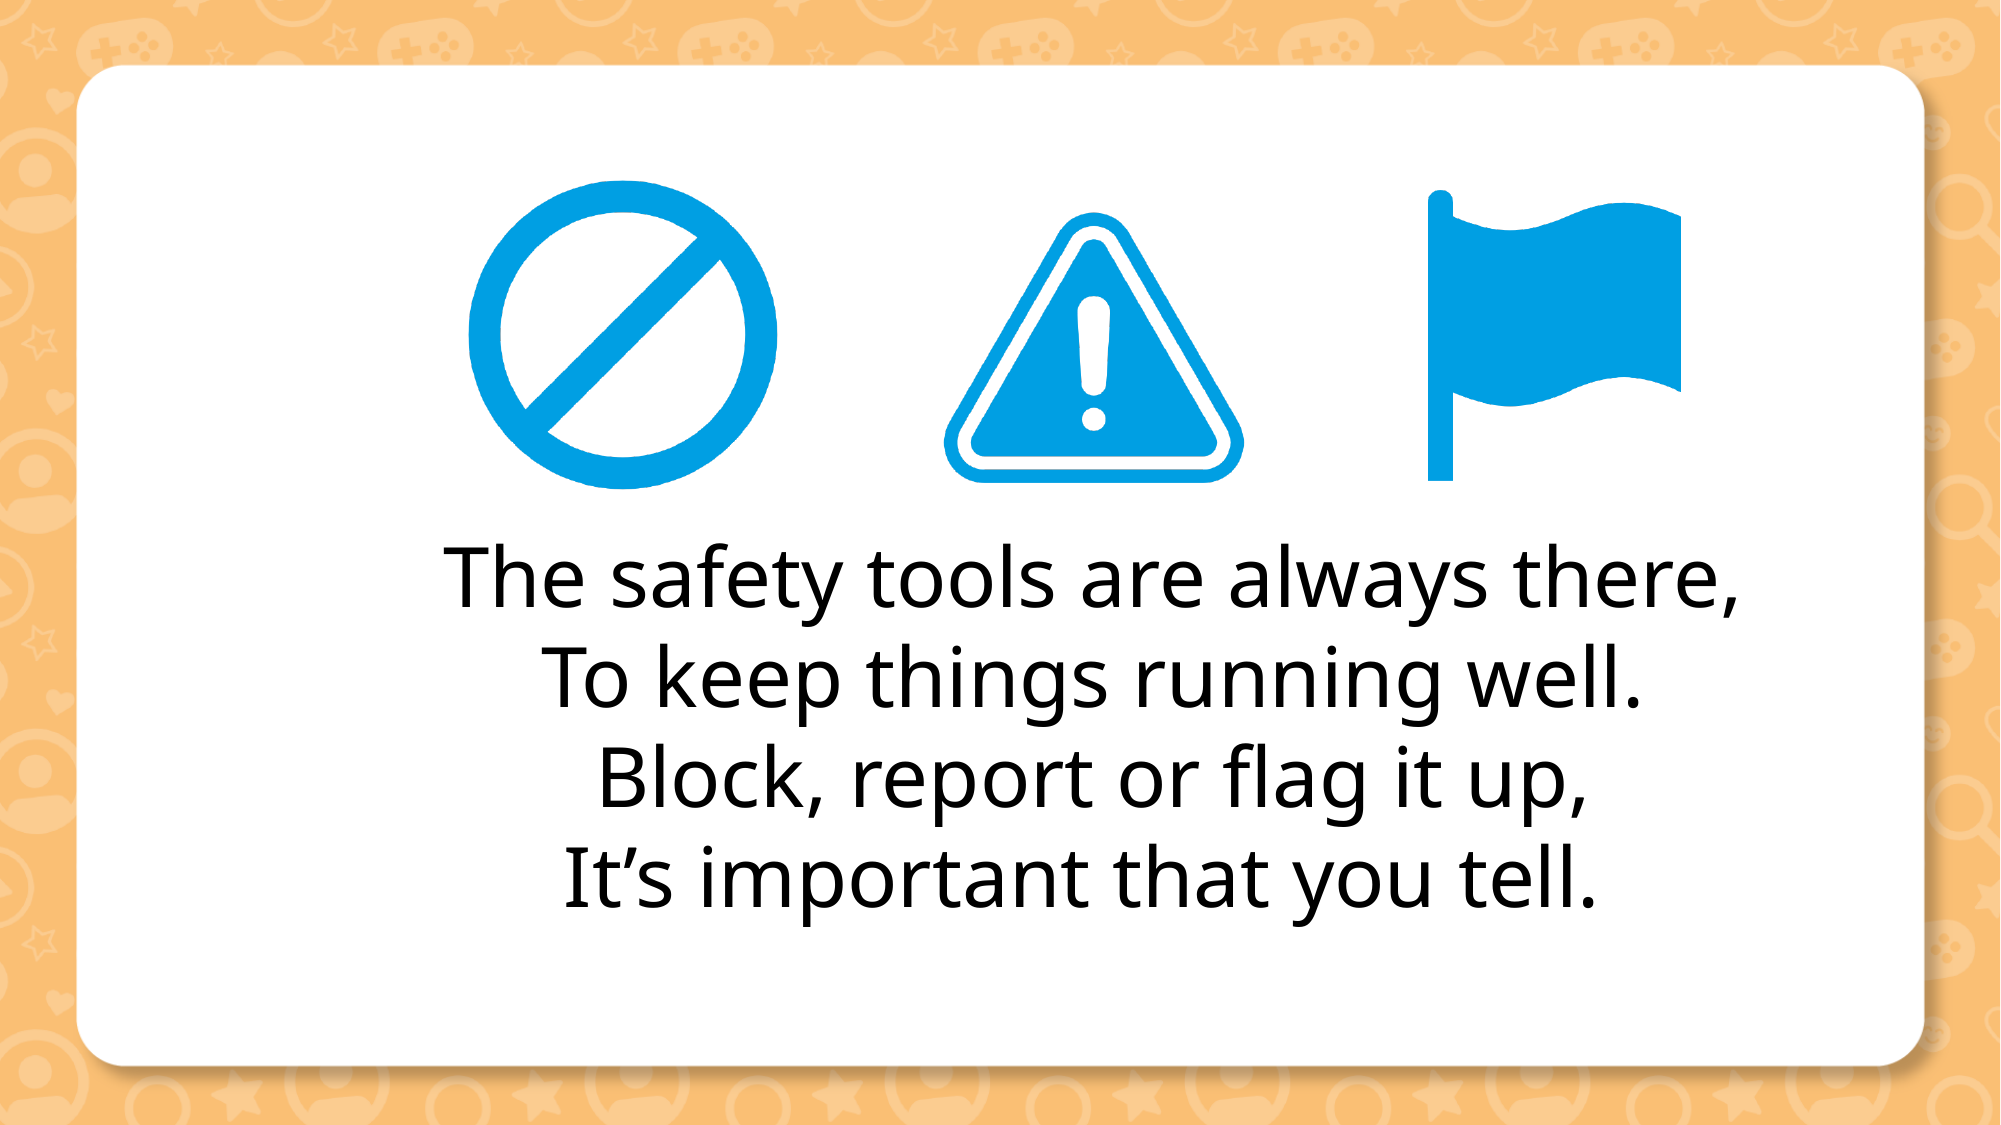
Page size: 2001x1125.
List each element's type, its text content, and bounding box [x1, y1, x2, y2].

text_box The safety tools are always there, To keep things running well. Block, report or flag it up, It’s important that you tell. [308, 516, 1879, 932]
picture [0, 0, 2001, 1125]
